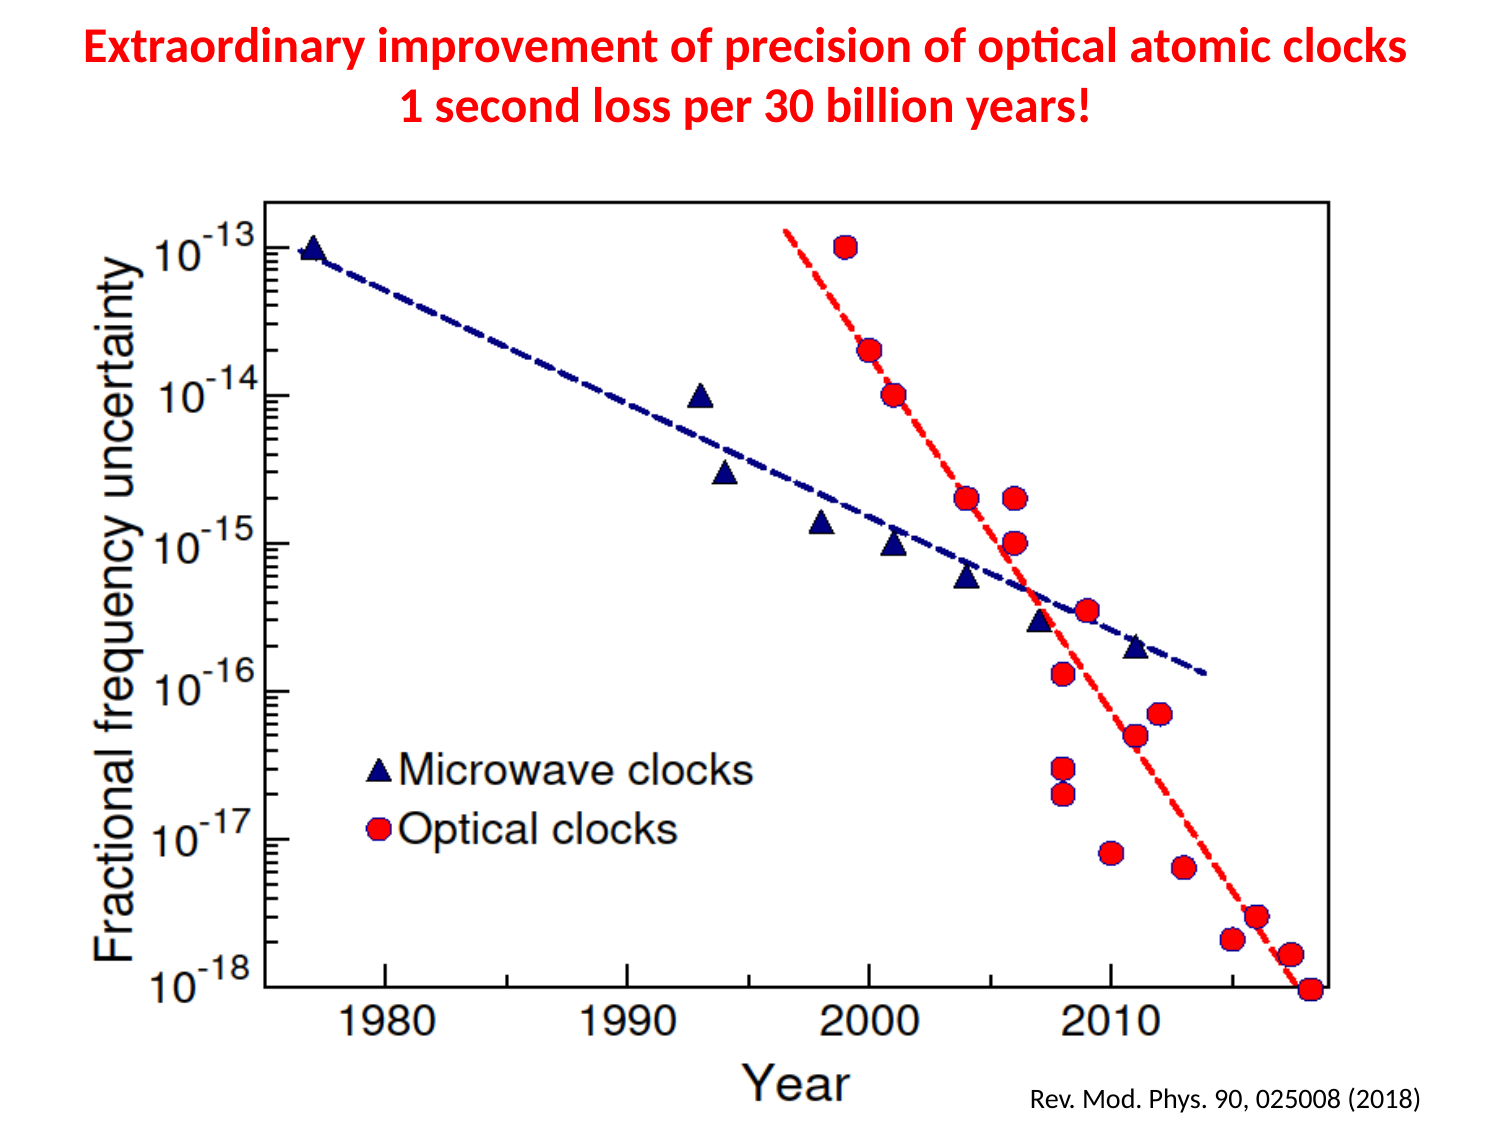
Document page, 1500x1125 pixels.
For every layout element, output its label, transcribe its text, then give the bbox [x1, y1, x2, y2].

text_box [64, 170, 1350, 1123]
text_box Extraordinary improvement of precision of optical atomic clocks 1 second loss per 30 billion years! [0, 5, 1500, 141]
text_box Rev. Mod. Phys. 90, 025008 (2018) [1350, 1073, 1488, 1122]
